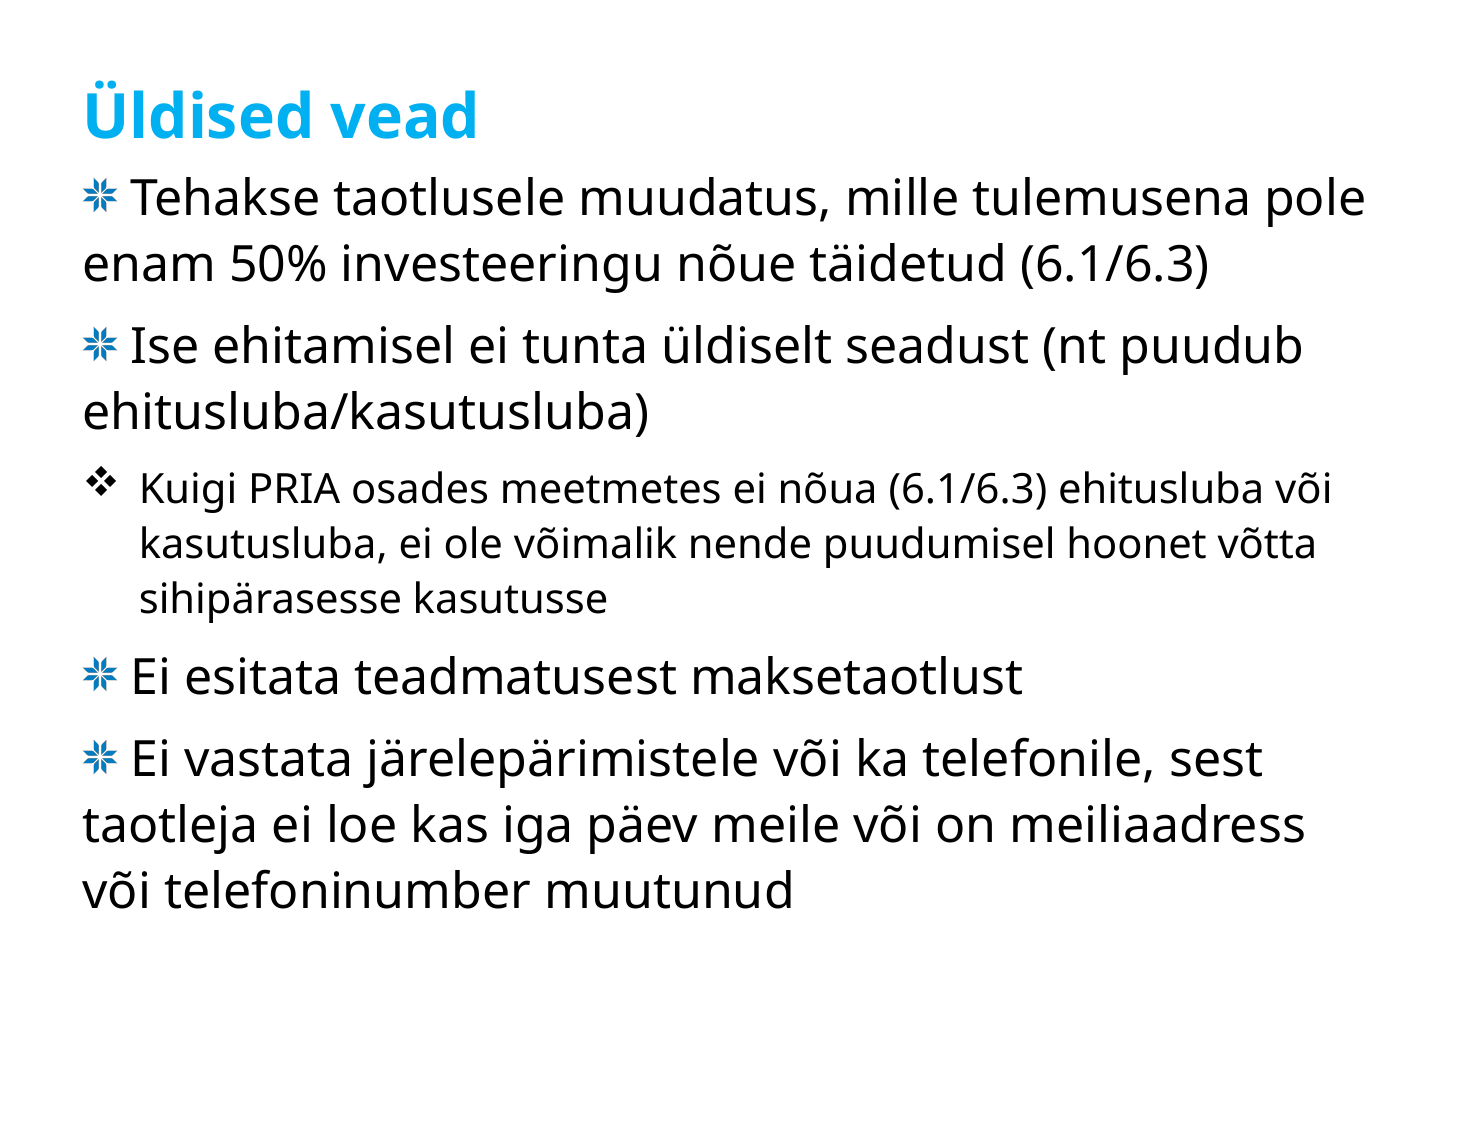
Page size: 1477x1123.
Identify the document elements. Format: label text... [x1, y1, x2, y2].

picture [82, 656, 118, 692]
list Tehakse taotlusele muudatus, mille tulemusena pole enam 50% investeeringu nõue täidetud (6.1/6.3) Ise ehitamisel ei tunta üldiselt seadust (nt puudub ehitusluba/kasutusluba) Kuigi PRIA osades meetmetes ei nõua (6.1/6.3) ehitusluba või kasutusluba, ei ole võimalik nende puudumisel hoonet võtta sihipärasesse kasutusse Ei esitata teadmatusest maksetaotlust Ei vastata järelepärimistele või ka telefonile, sest taotleja ei loe kas iga päev meile või on meiliaadress või telefoninumber muutunud [82, 159, 1382, 1031]
picture [82, 177, 118, 213]
picture [82, 326, 118, 362]
title Üldised vead [82, 76, 1382, 159]
picture [82, 739, 118, 775]
